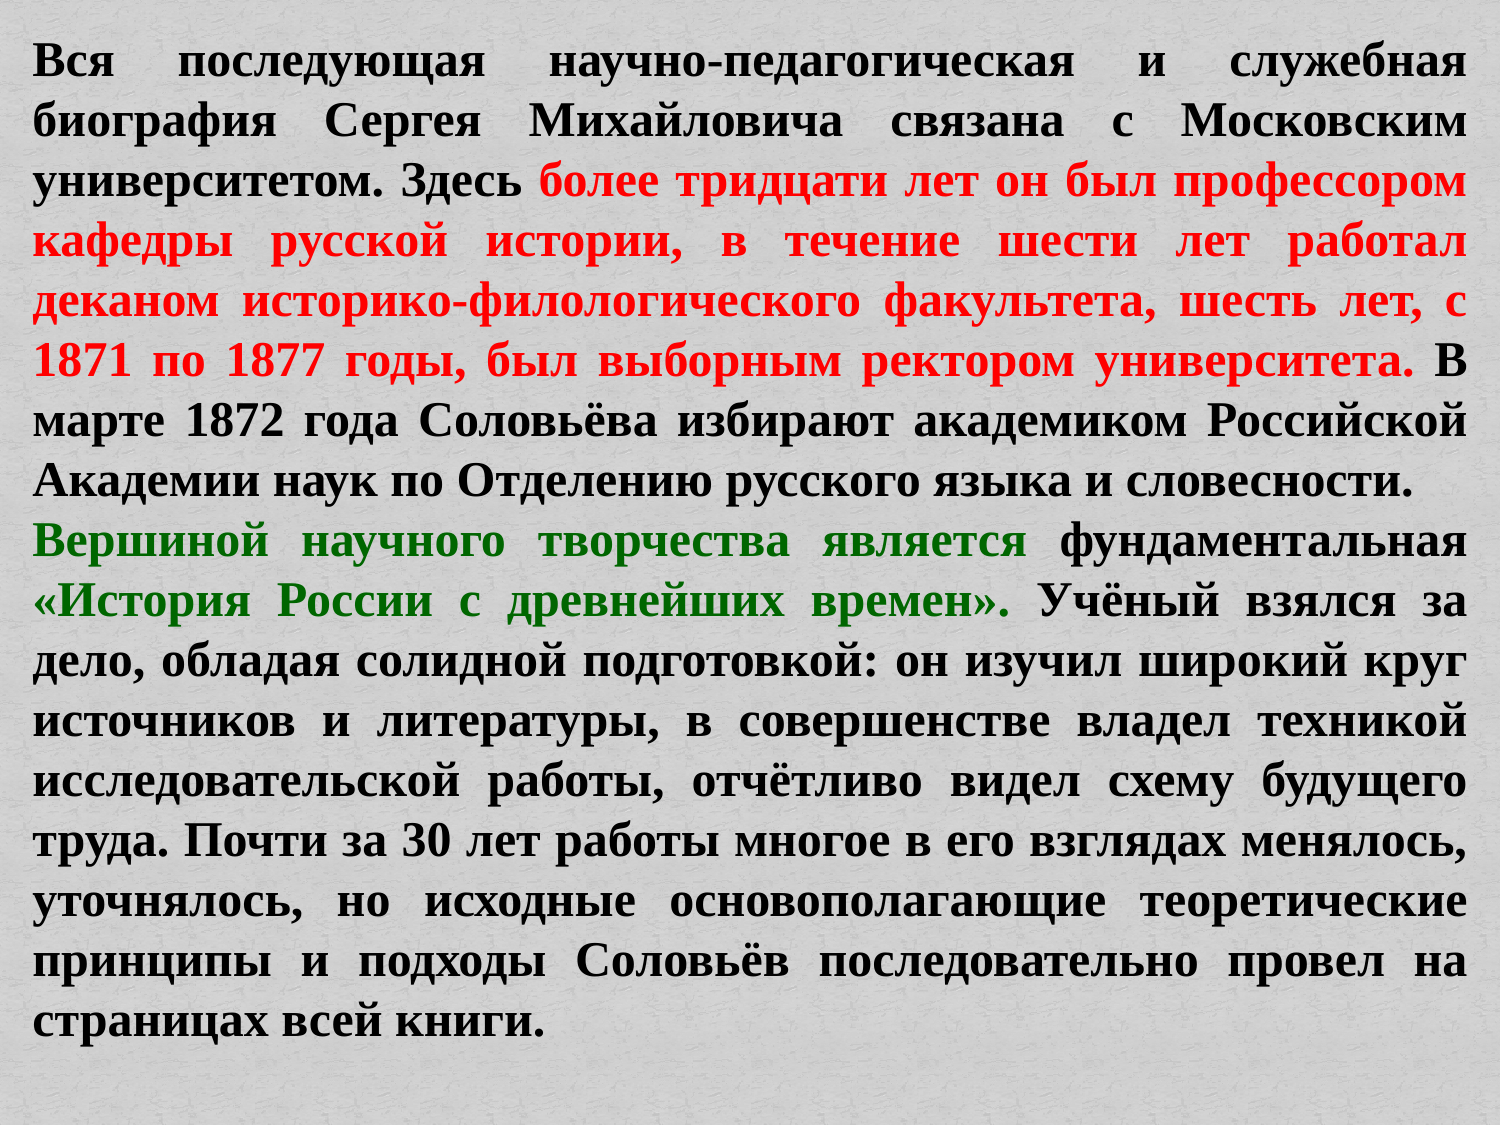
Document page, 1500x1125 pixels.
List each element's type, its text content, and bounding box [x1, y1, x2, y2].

text_box Вся последующая научно-педагогическая и служебная биография Сергея Михайловича связана с Московским университетом. Здесь более тридцати лет он был профессором кафедры русской истории, в течение шести лет работал деканом историко-филологического факультета, шесть лет, с 1871 по 1877 годы, был выборным ректором университета. В марте 1872 года Соловьёва избирают академиком Российской Академии наук по Отделению русского языка и словесности. Вершиной научного творчества является фундаментальная «История России с древнейших времен». Учёный взялся за дело, обладая солидной подготовкой: он изучил широкий круг источников и литературы, в совершенстве владел техникой исследовательской работы, отчётливо видел схему будущего труда. Почти за 30 лет работы многое в его взглядах менялось, уточнялось, но исходные основополагающие теоретические принципы и подходы Соловьёв последовательно провел на страницах всей книги. [17, 19, 1483, 1054]
